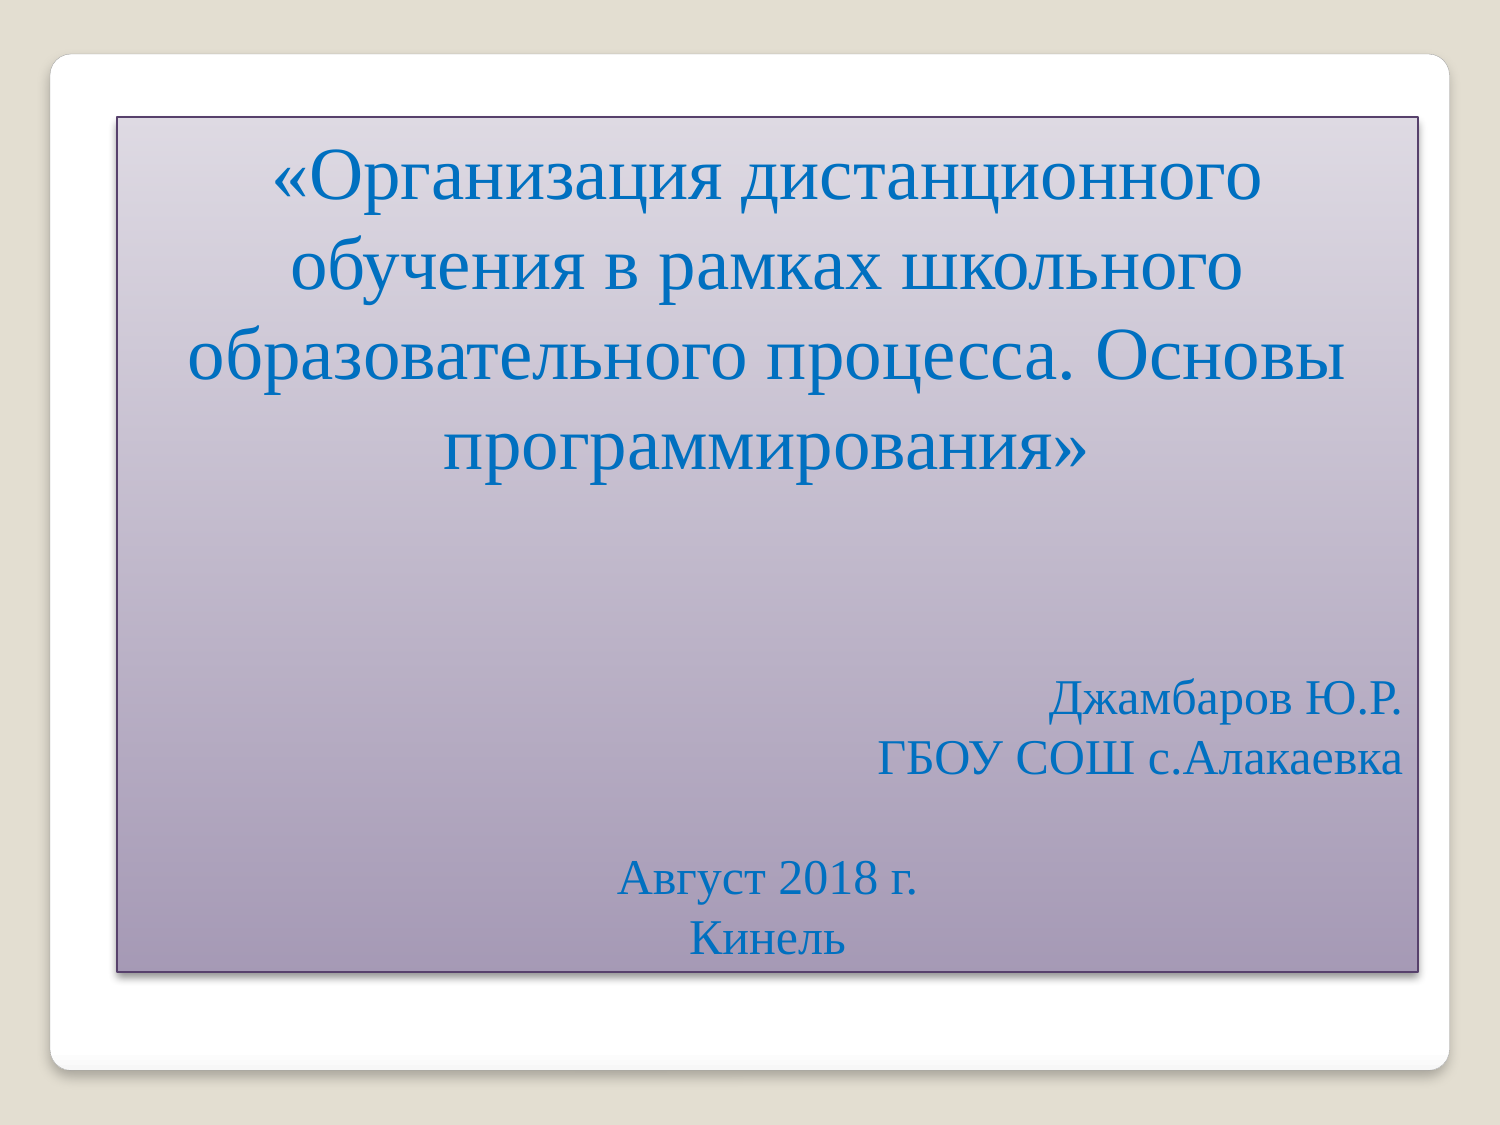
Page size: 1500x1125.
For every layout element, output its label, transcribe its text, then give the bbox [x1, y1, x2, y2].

text_box «Организация дистанционного обучения в рамках школьного образовательного процесса. Основы программирования» Джамбаров Ю.Р. ГБОУ СОШ с.Алакаевка Август 2018 г. Кинель [116, 116, 1419, 973]
